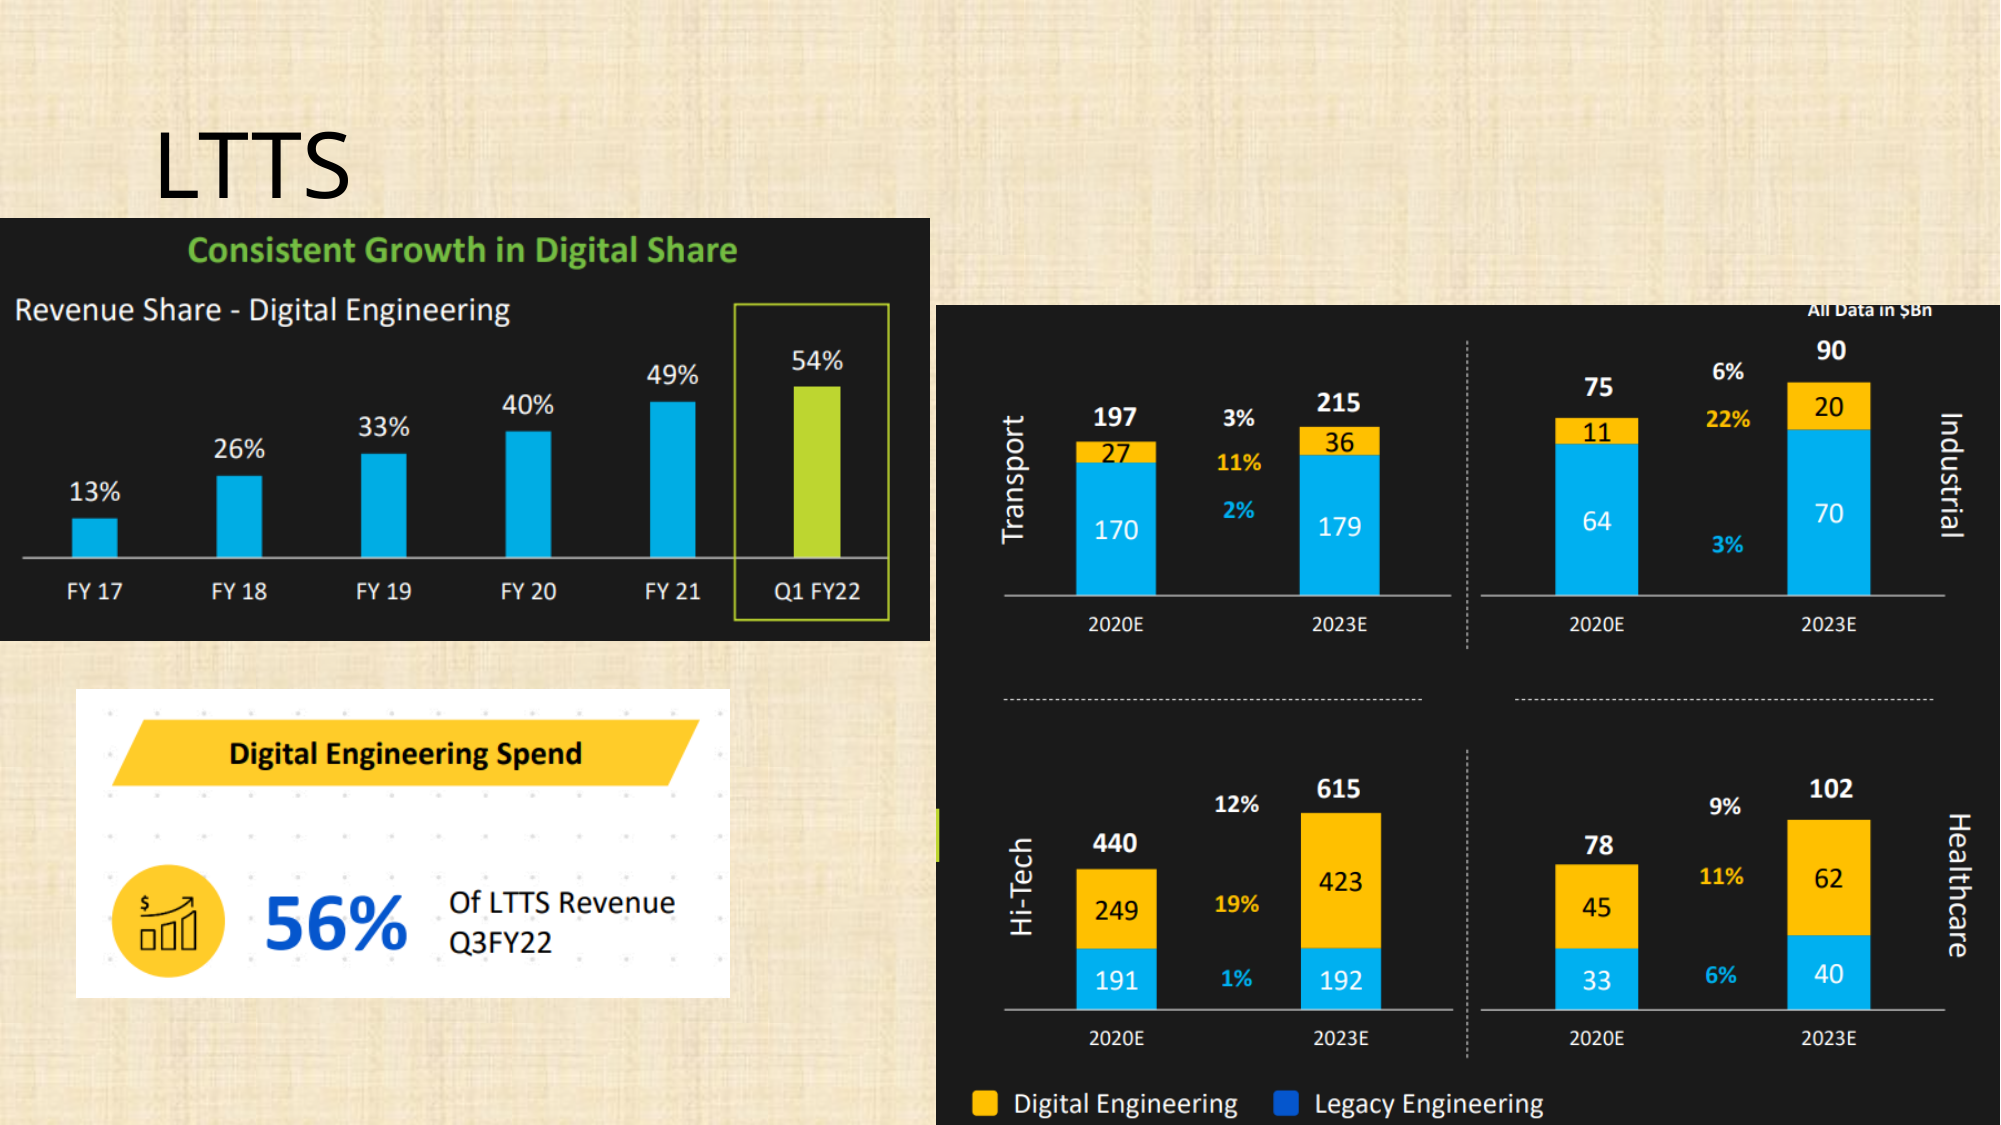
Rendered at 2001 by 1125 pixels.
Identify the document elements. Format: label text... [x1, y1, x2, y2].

picture [76, 689, 730, 998]
title LTTS [137, 59, 1863, 278]
picture [0, 218, 930, 641]
picture [936, 305, 2000, 1125]
